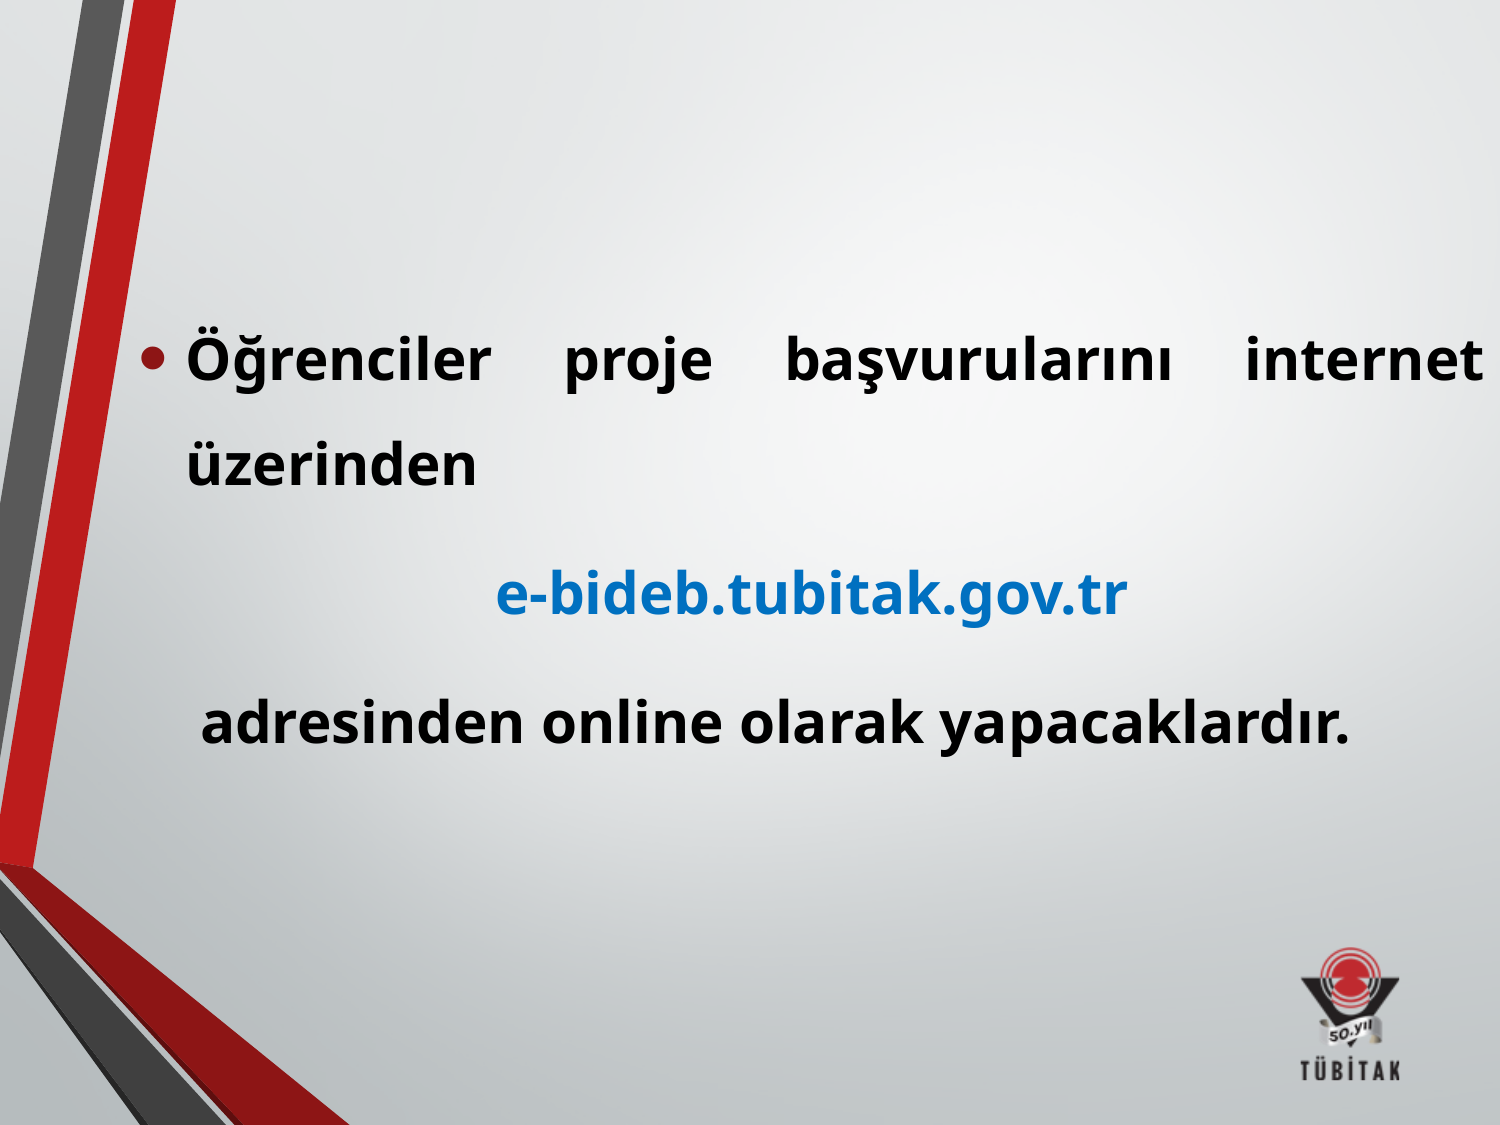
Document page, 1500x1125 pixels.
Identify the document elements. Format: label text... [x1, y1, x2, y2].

list Öğrenciler proje başvurularını internet üzerinden e-bideb.tubitak.gov.tr adresinden online olarak yapacaklardır. [123, 0, 1500, 1125]
picture [1298, 944, 1403, 1085]
